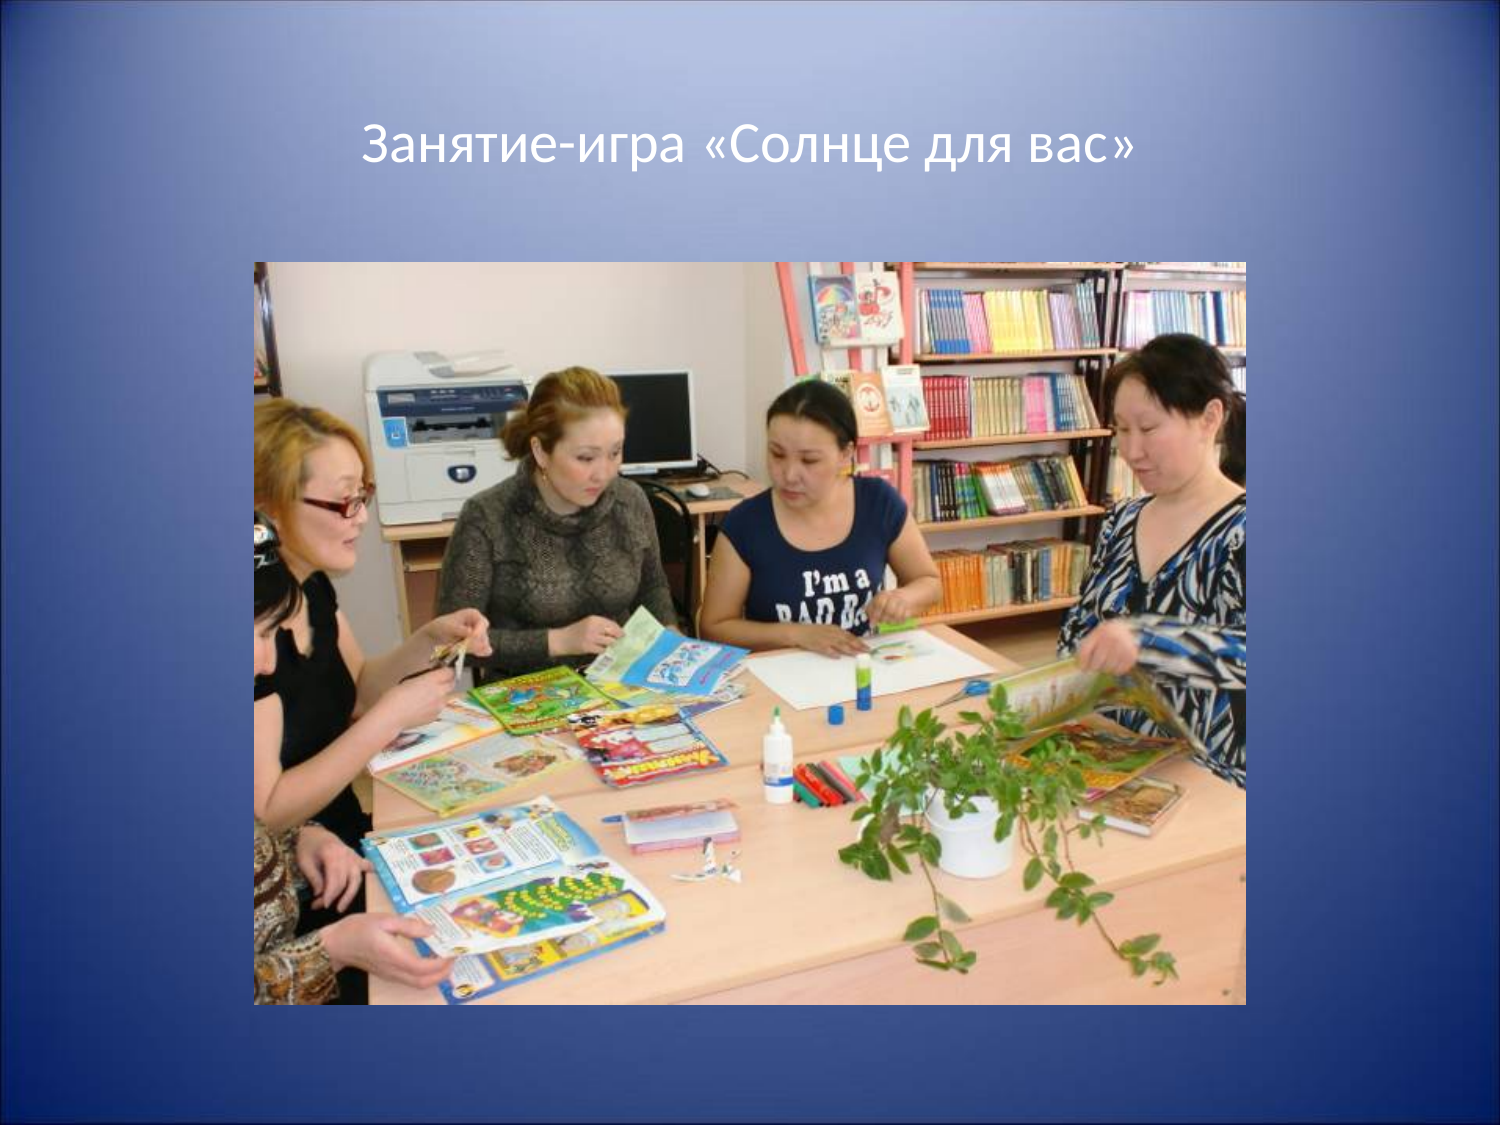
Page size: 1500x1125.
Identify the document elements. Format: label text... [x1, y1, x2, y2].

picture [0, 0, 1500, 1125]
title Занятие-игра «Солнце для вас» [74, 44, 1426, 233]
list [254, 262, 1246, 1006]
